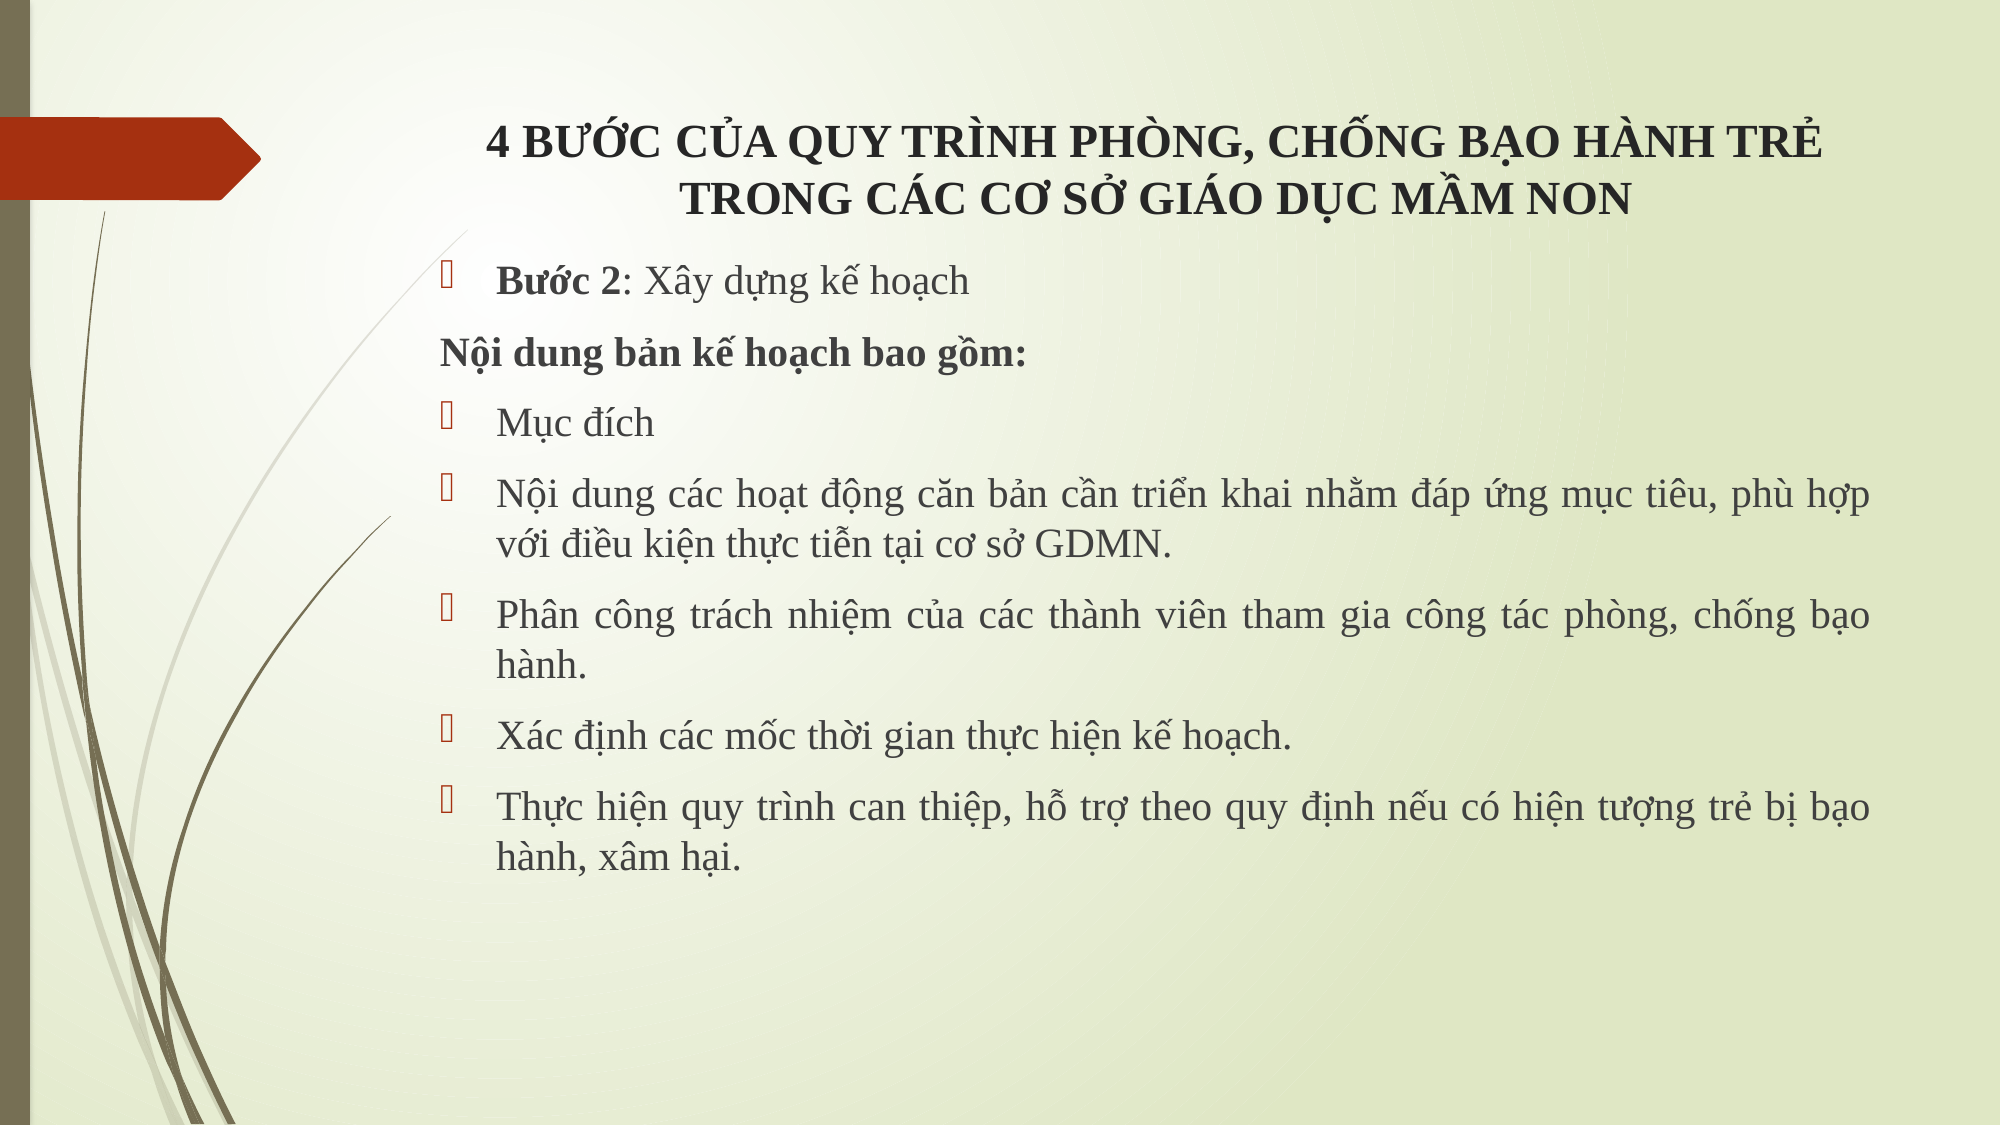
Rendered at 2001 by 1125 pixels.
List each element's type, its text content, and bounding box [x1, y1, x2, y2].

title 4 BƯỚC CỦA QUY TRÌNH PHÒNG, CHỐNG BẠO HÀNH TRẺ TRONG CÁC CƠ SỞ GIÁO DỤC MẦM NON [425, 102, 1888, 232]
list Bước 2: Xây dựng kế hoạch Nội dung bản kế hoạch bao gồm: Mục đích Nội dung các hoạt động căn bản cần triển khai nhằm đáp ứng mục tiêu, phù hợp với điều kiện thực tiễn tại cơ sở GDMN. Phân công trách nhiệm của các thành viên tham gia công tác phòng, chống bạo hành. Xác định các mốc thời gian thực hiện kế hoạch. Thực hiện quy trình can thiệp, hỗ trợ theo quy định nếu có hiện tượng trẻ bị bạo hành, xâm hại. [424, 245, 1888, 1023]
